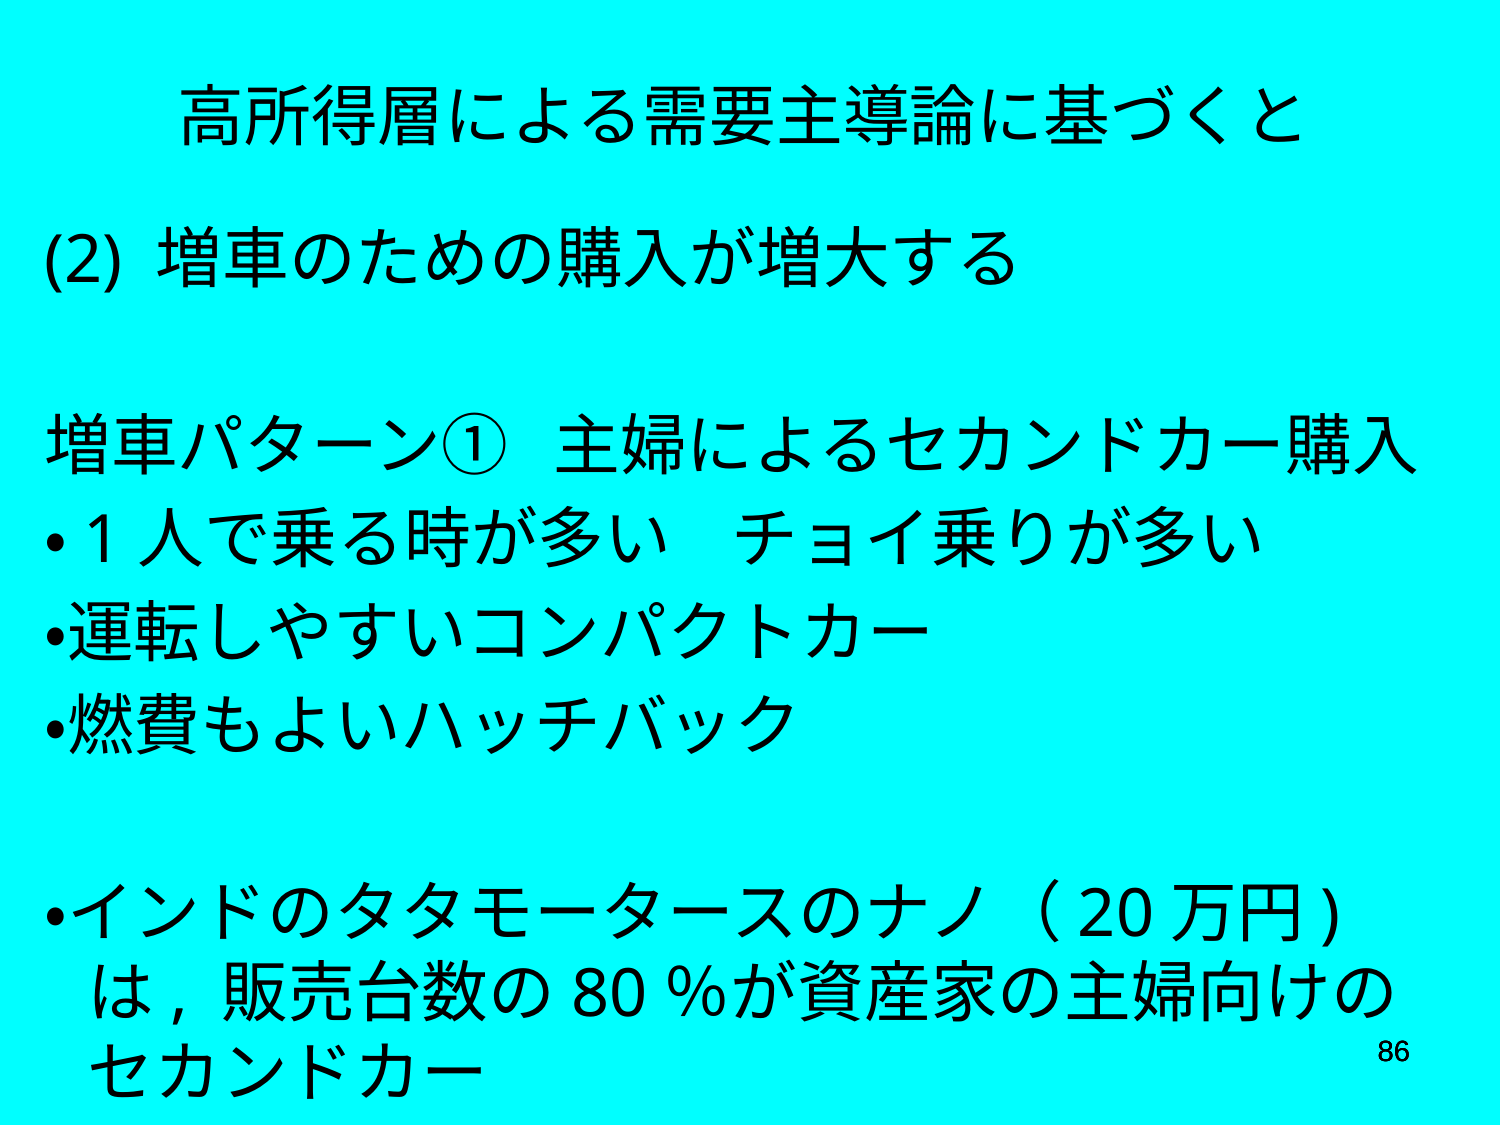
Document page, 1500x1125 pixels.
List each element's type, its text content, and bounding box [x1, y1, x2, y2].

text_box 高所得層による需要主導論に基づくと [41, 66, 1447, 185]
subtitle (2) 増車のための購入が増大する 増車パターン① 主婦によるセカンドカー購入 ・1人で乗る時が多い チョイ乗りが多い ・運転しやすいコンパクトカー ・燃費もよいハッチバック ・インドのタタモータースのナノ（20万円)は, 販売台数の80％が資産家の主婦向けのセカンドカー [29, 208, 1459, 1125]
text_box 86 [1074, 1024, 1425, 1103]
